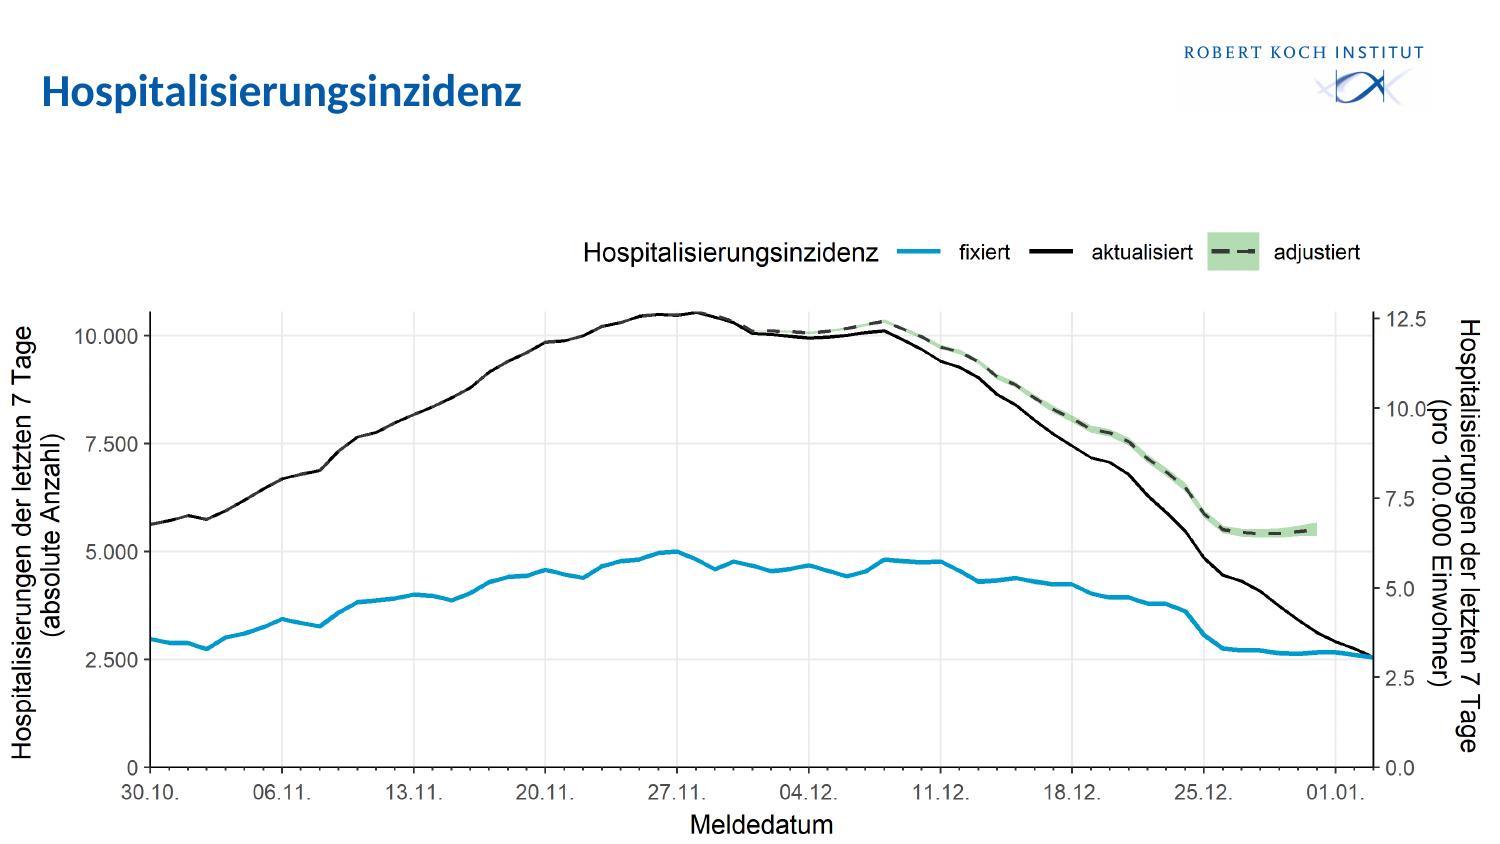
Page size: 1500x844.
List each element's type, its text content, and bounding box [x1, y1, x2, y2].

picture [0, 161, 1500, 844]
title Hospitalisierungsinzidenz [41, 29, 1352, 147]
picture [1352, 40, 1430, 114]
